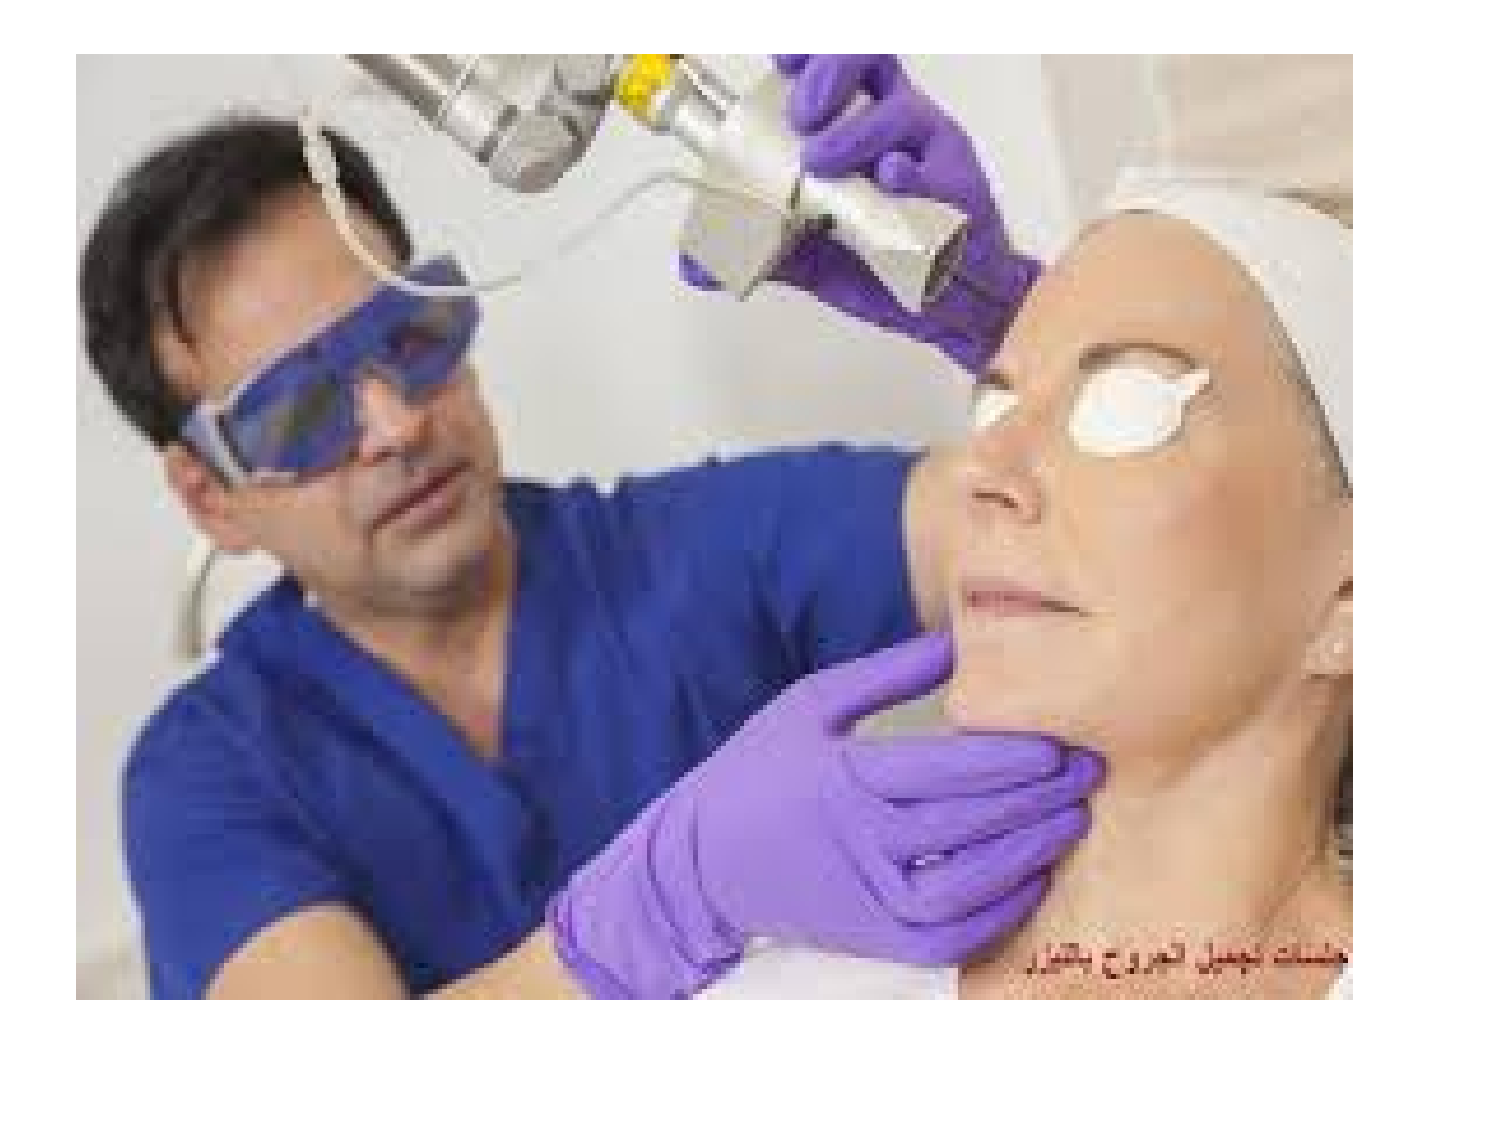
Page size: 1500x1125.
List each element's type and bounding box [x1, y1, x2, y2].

picture [76, 54, 1353, 1000]
